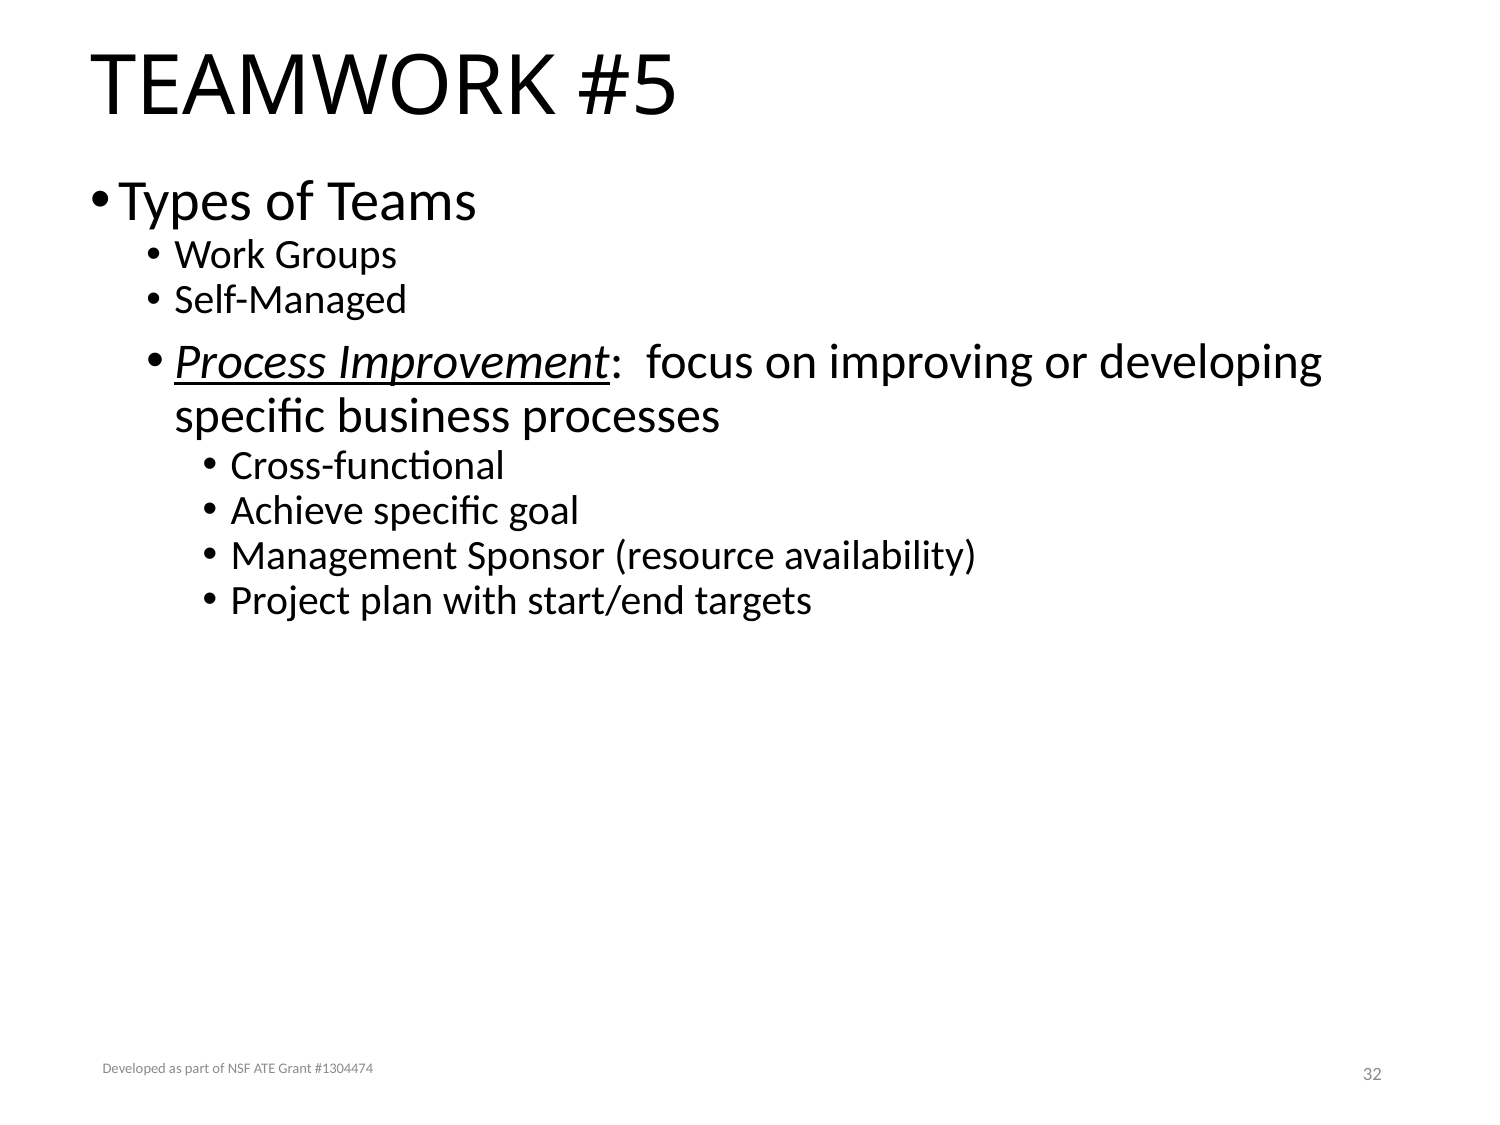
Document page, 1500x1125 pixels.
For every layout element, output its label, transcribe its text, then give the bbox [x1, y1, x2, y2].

list Types of Teams Work Groups Self-Managed Process Improvement: focus on improving or developing specific business processes Cross-functional Achieve specific goal Management Sponsor (resource availability) Project plan with start/end targets [75, 162, 1425, 1005]
title TEAMWORK #5 [75, 24, 1425, 150]
slide_number 32 [1059, 1042, 1397, 1103]
footer Developed as part of NSF ATE Grant #1304474 [87, 1037, 563, 1098]
